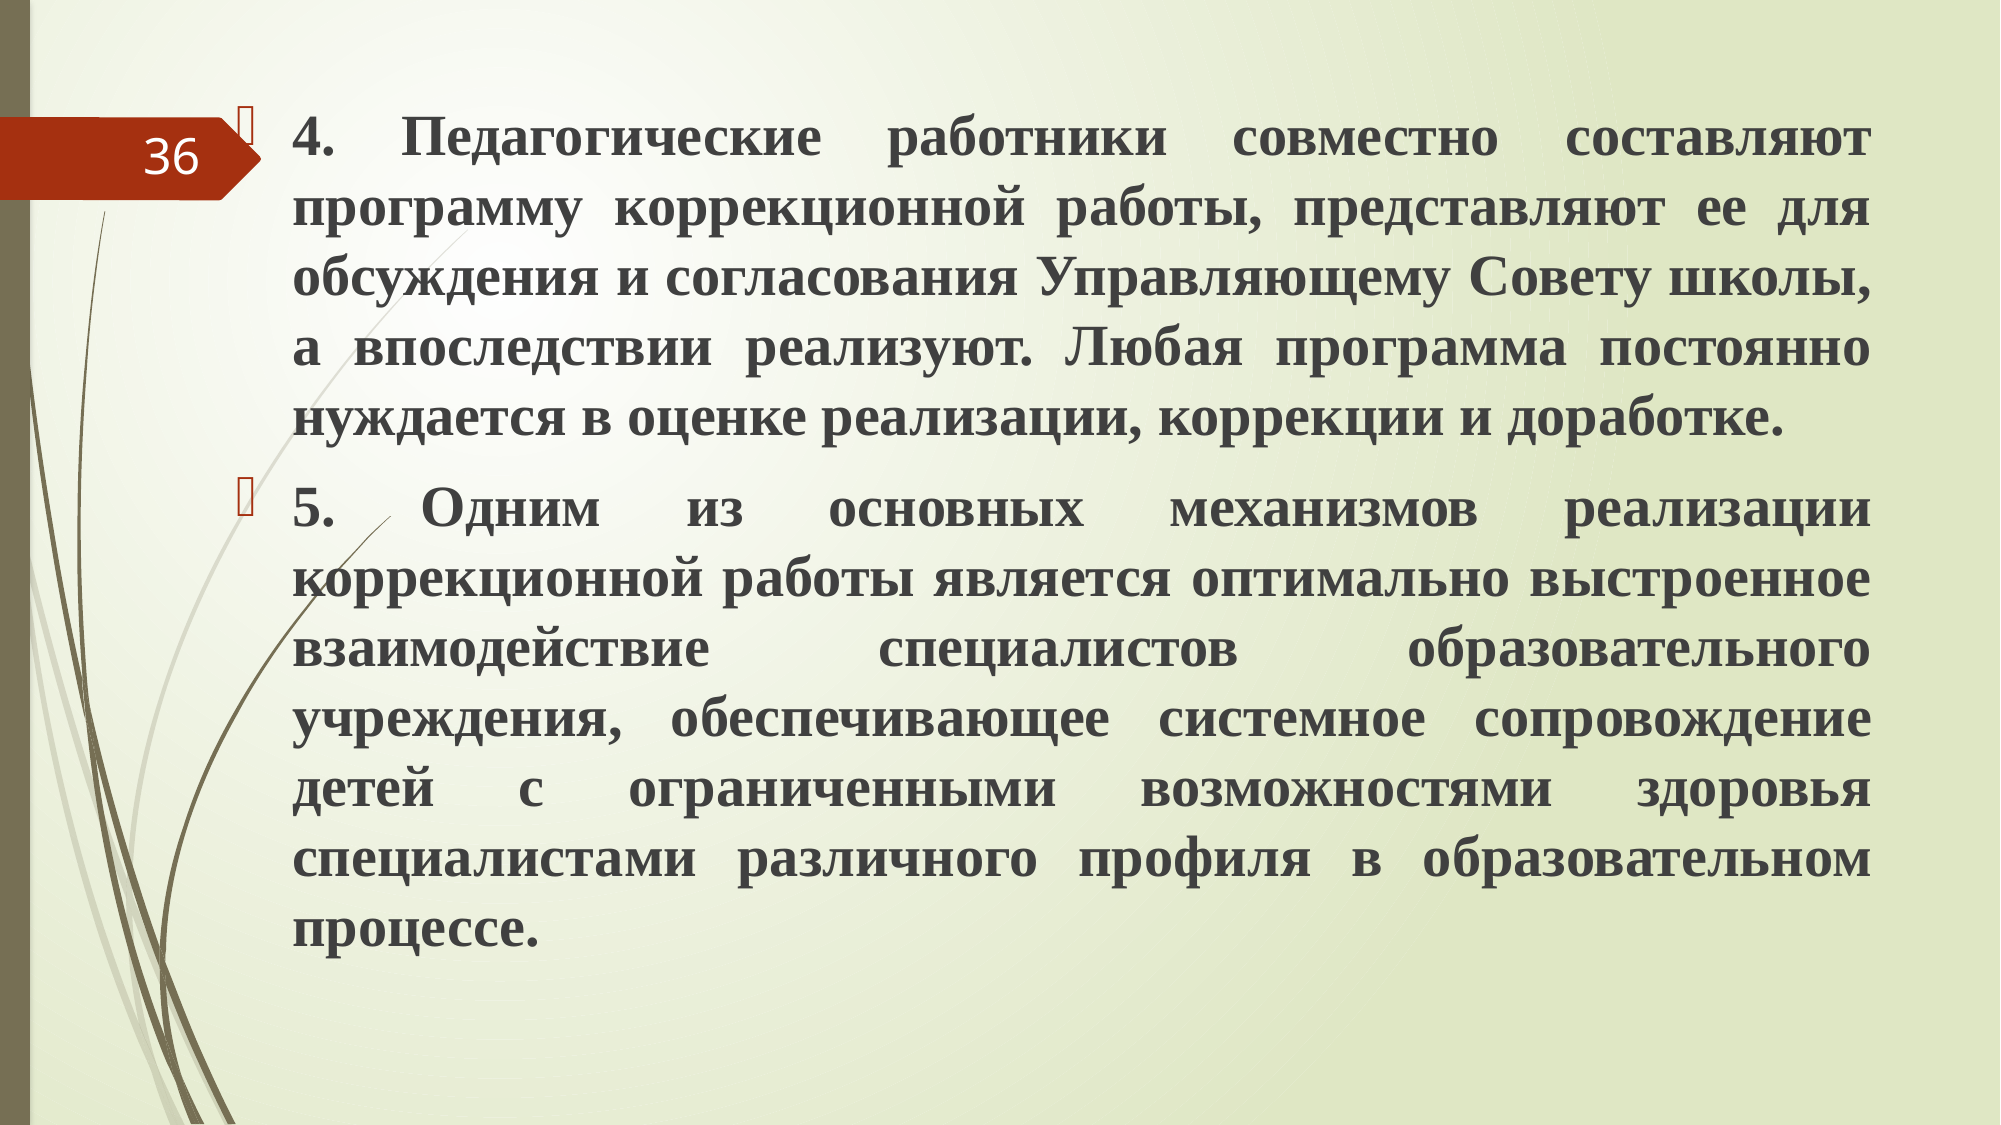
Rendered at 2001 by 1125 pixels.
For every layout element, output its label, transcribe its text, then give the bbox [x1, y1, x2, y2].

list 4. Педагогические работники совместно составляют программу коррекционной работы, представляют ее для обсуждения и согласования Управляющему Совету школы, а впоследствии реализуют. Любая программа постоянно нуждается в оценке реализации, коррекции и доработке. 5. Одним из основных механизмов реализации коррекционной работы является оптимально выстроенное взаимодействие специалистов образовательного учреждения, обеспечивающее системное сопровождение детей с ограниченными возможностями здоровья специалистами различного профиля в образовательном процессе. [220, 89, 1888, 970]
slide_number 36 [87, 129, 216, 190]
